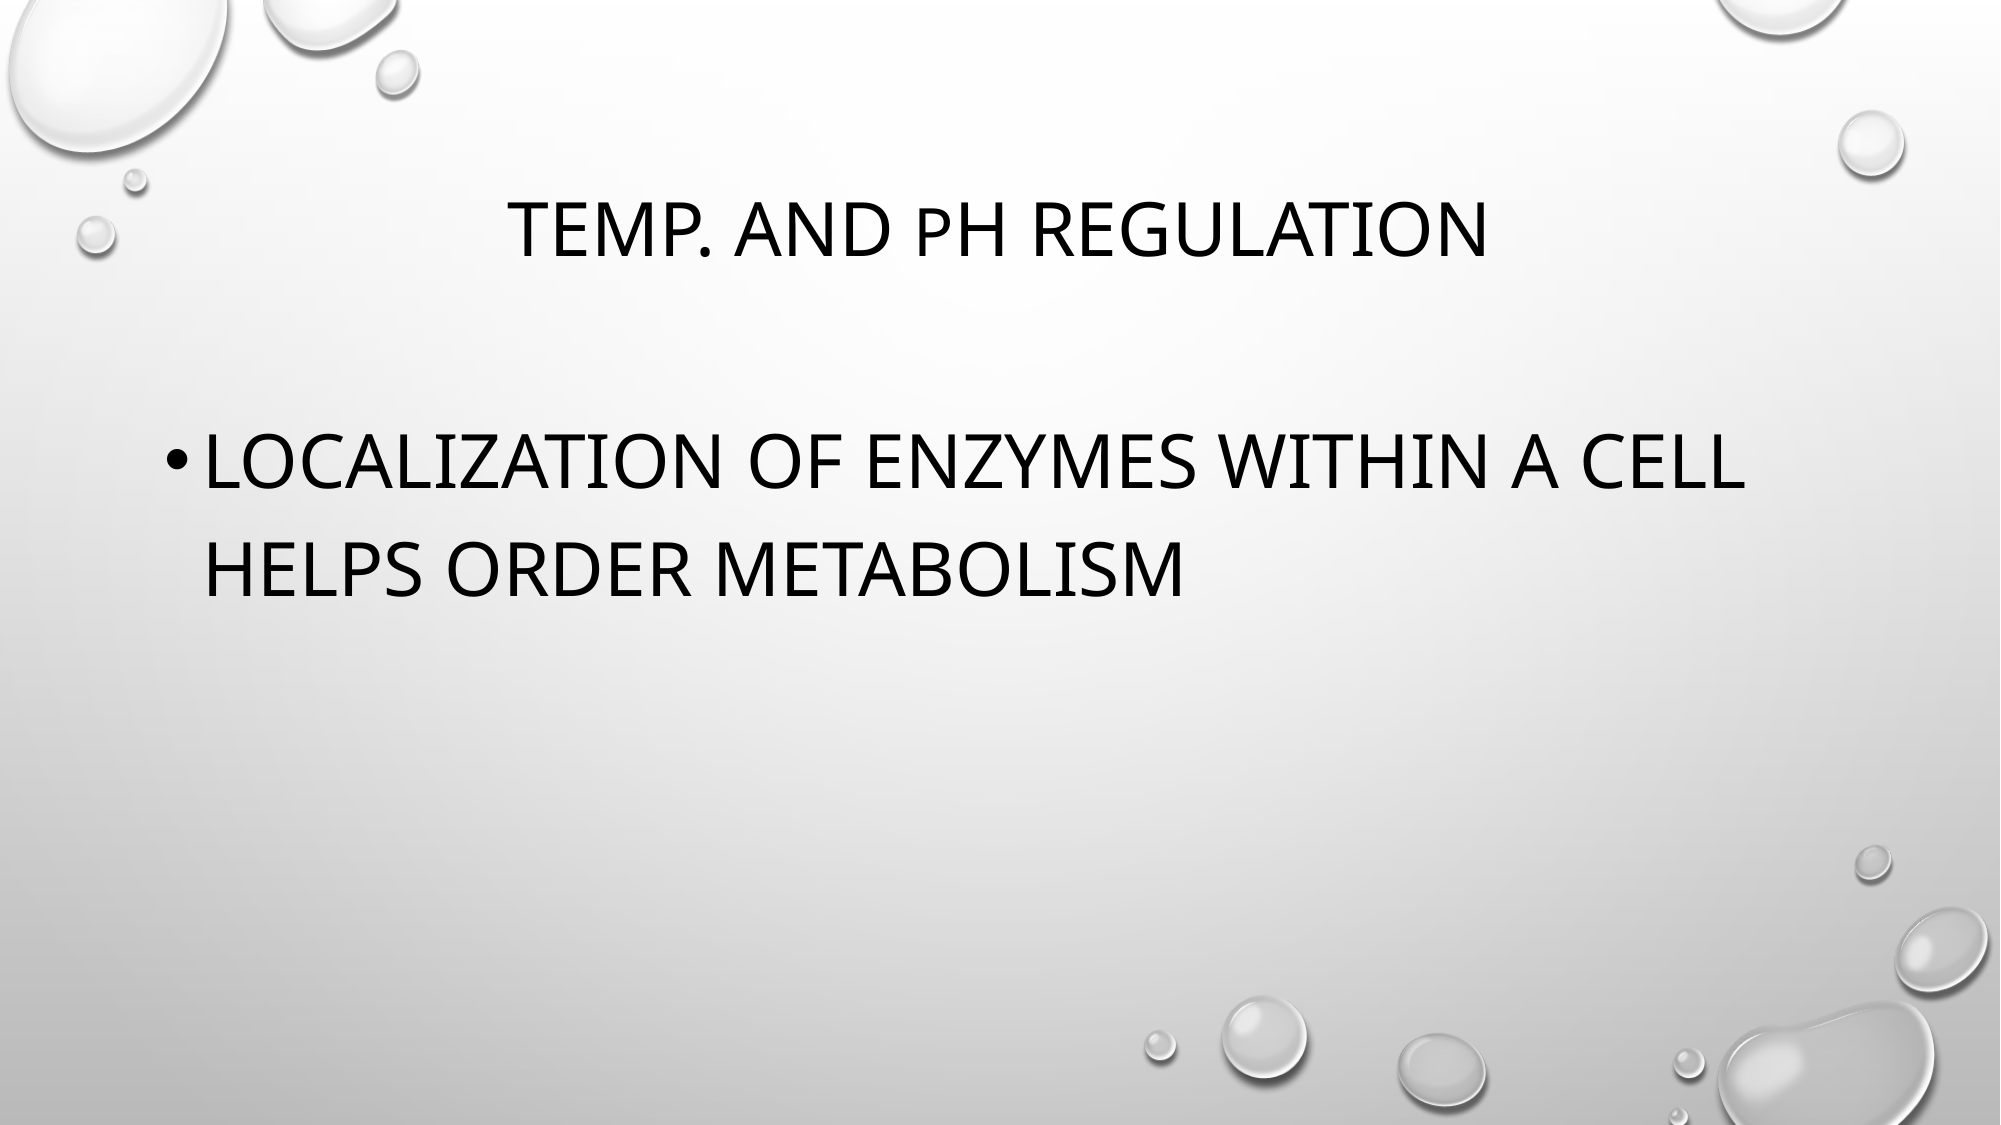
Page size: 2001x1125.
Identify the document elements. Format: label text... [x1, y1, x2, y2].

list localization of enzymes within a cell helps order metabolism [149, 388, 1850, 950]
title Temp. and pH Regulation [149, 101, 1851, 364]
picture [0, 0, 2000, 1125]
